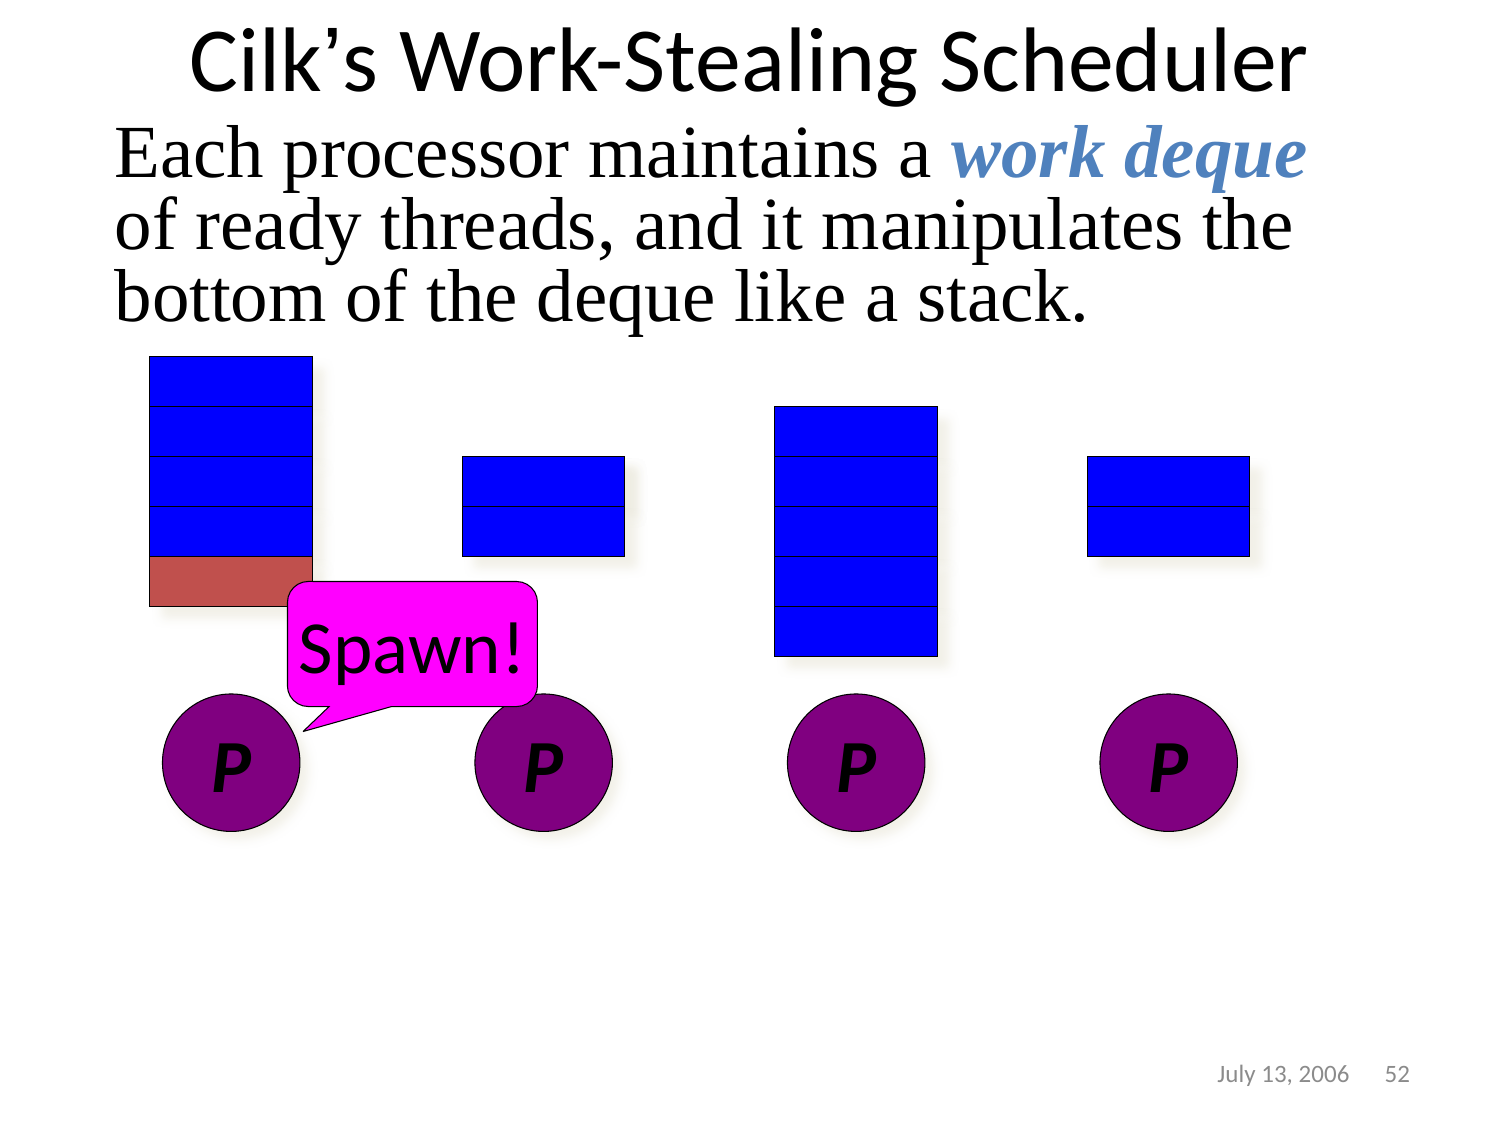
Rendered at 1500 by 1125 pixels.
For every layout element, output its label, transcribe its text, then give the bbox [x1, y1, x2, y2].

text_box Each processor maintains a work deque of ready threads, and it manipulates the bottom of the deque like a stack. [99, 112, 1388, 344]
title Cilk’s Work-Stealing Scheduler [0, 9, 1500, 100]
text_box Spawn! [287, 581, 538, 732]
text_box [462, 506, 625, 557]
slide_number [1074, 1042, 1425, 1103]
text_box [1087, 456, 1250, 506]
text_box [149, 356, 313, 406]
text_box P [787, 693, 925, 832]
text_box P [1099, 693, 1238, 832]
text_box [149, 506, 313, 556]
text_box [774, 556, 938, 606]
text_box [462, 456, 625, 506]
text_box [774, 606, 938, 657]
text_box [149, 556, 313, 607]
text_box P [162, 693, 300, 832]
text_box [149, 456, 313, 506]
text_box [149, 406, 313, 456]
text_box [774, 506, 938, 556]
text_box P [474, 693, 613, 832]
text_box [774, 406, 938, 456]
text_box [774, 456, 938, 506]
text_box [1087, 506, 1250, 557]
